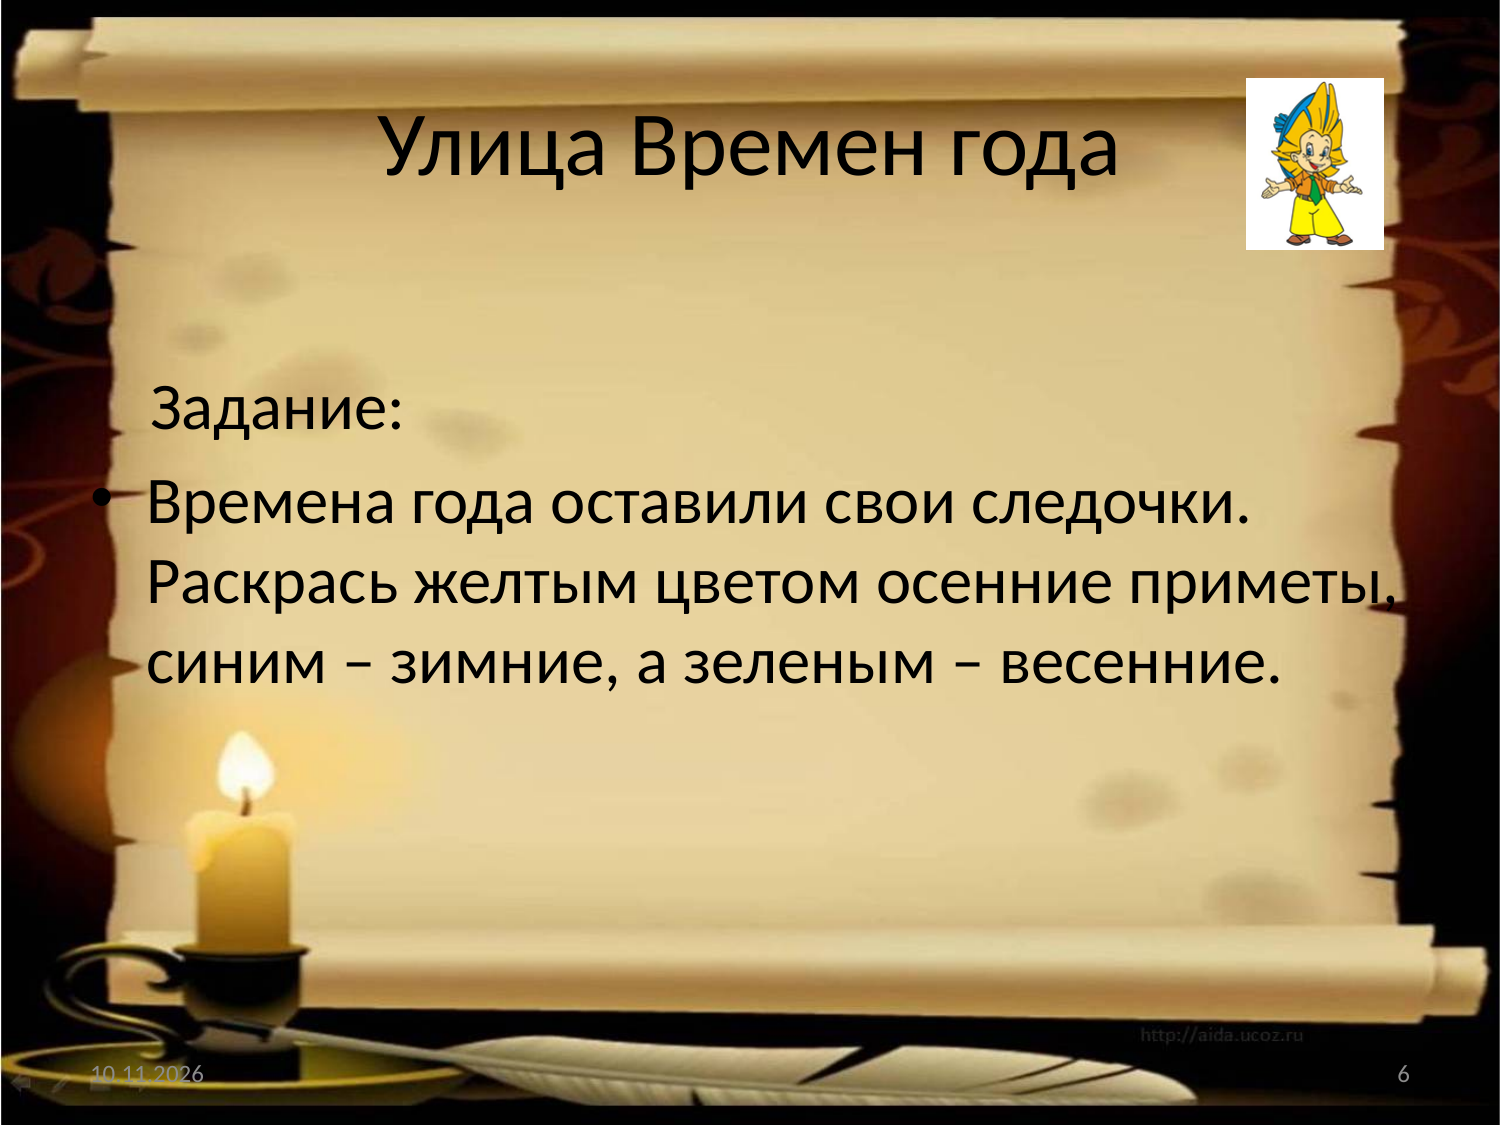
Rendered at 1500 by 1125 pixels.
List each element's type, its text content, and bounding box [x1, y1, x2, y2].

list Задание: Времена года оставили свои следочки. Раскрась желтым цветом осенние приметы, синим – зимние, а зеленым – весенние. [74, 262, 1426, 1006]
title Улица Времен года [74, 44, 1426, 233]
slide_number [75, 1042, 425, 1103]
slide_number 6 [1074, 1042, 1425, 1103]
picture [0, 0, 1500, 1125]
